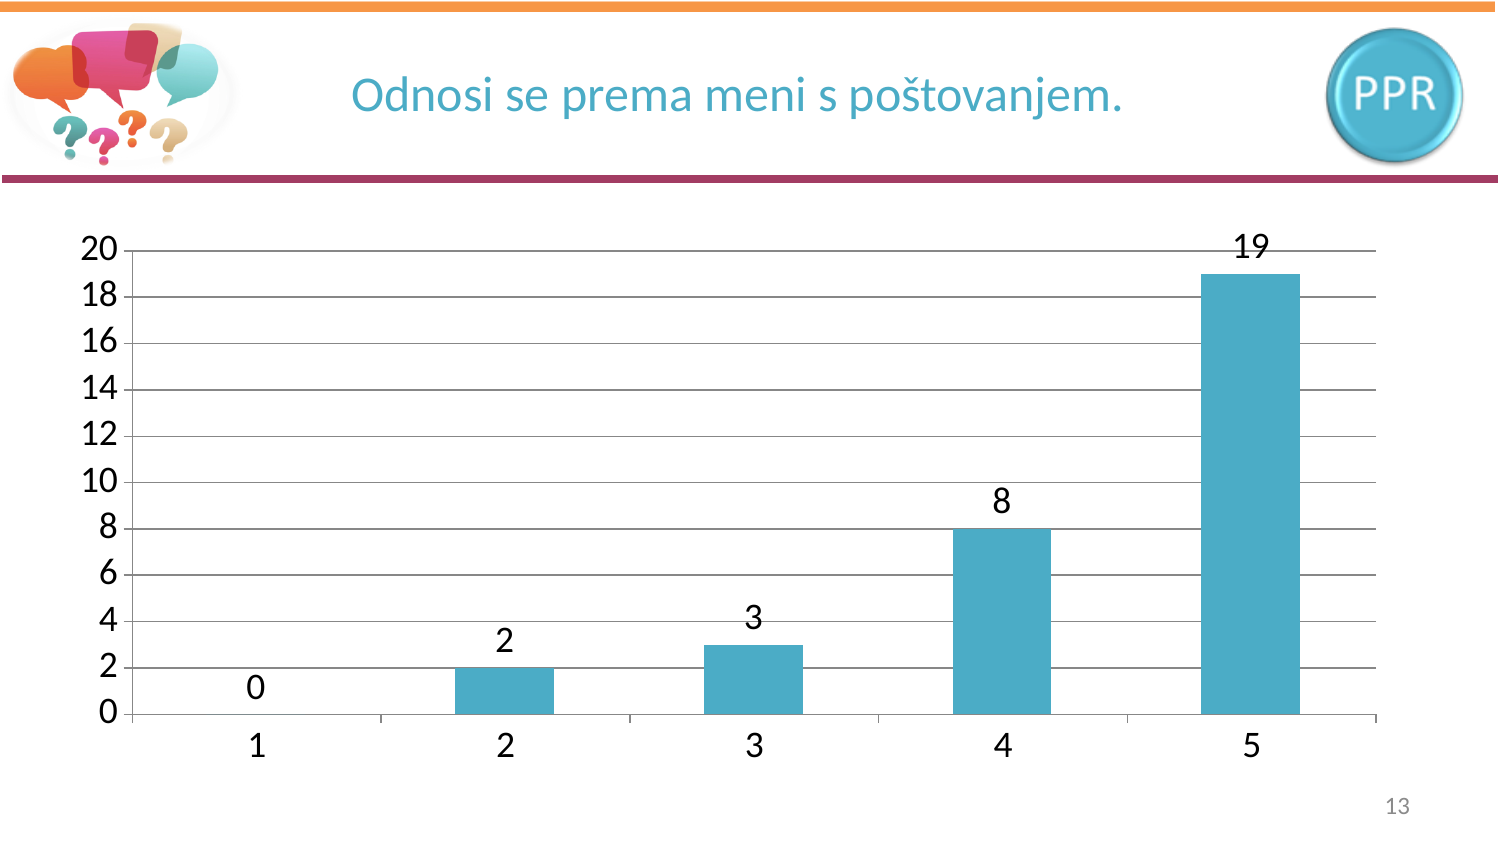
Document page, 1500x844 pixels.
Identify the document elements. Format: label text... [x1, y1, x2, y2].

slide_number 13 [1074, 782, 1425, 827]
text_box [442, 268, 904, 623]
text_box [0, 171, 1500, 187]
title Odnosi se prema meni s poštovanjem. [246, 22, 1299, 163]
chart [52, 220, 1404, 778]
picture [0, 0, 1500, 174]
